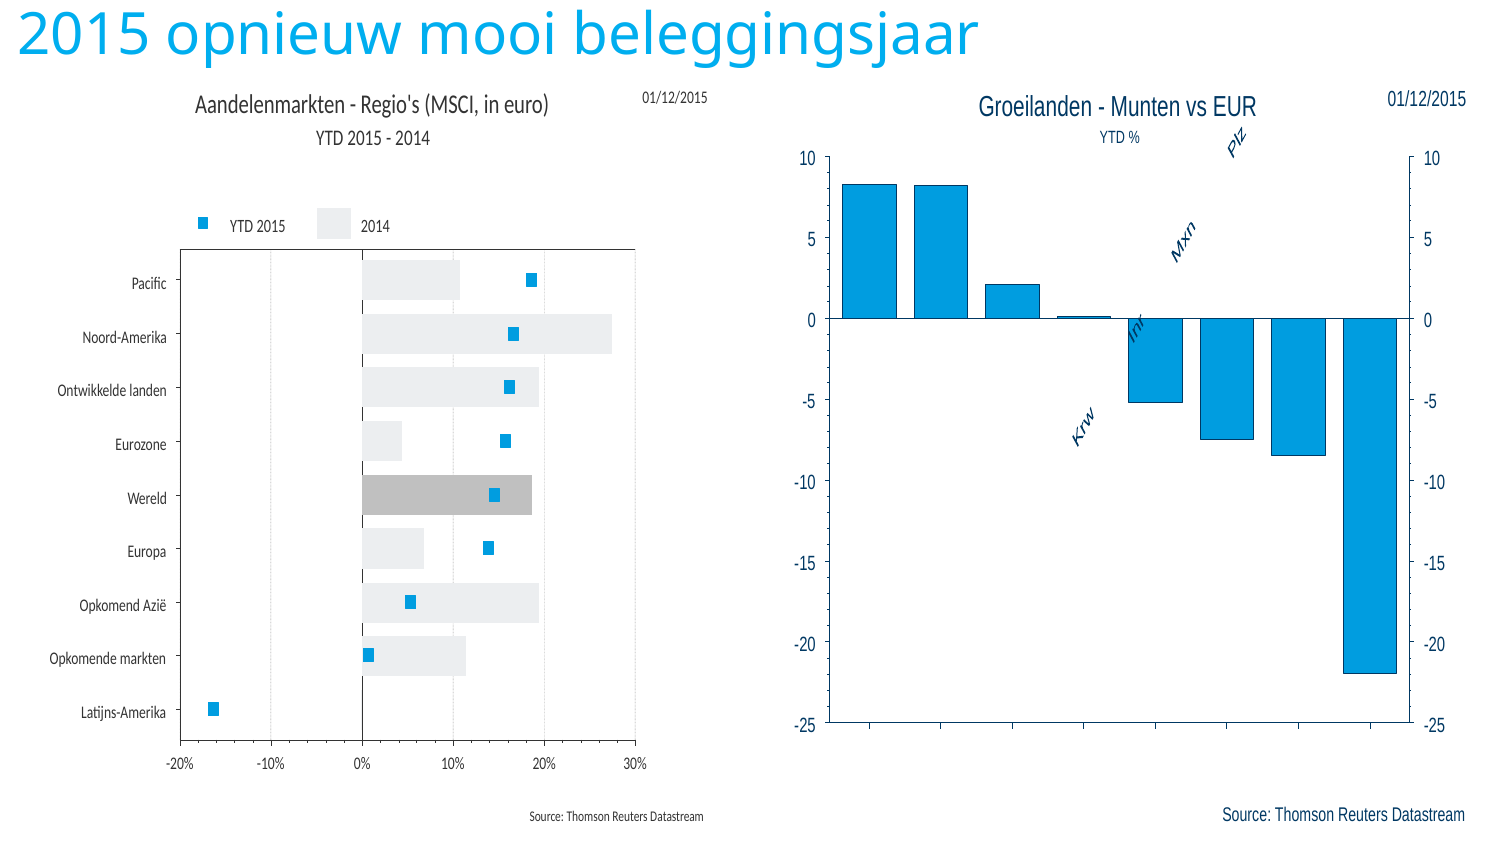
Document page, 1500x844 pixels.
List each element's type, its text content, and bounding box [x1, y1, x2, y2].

picture [29, 79, 715, 824]
picture [761, 78, 1477, 826]
title 2015 opnieuw mooi beleggingsjaar [17, 7, 1424, 121]
